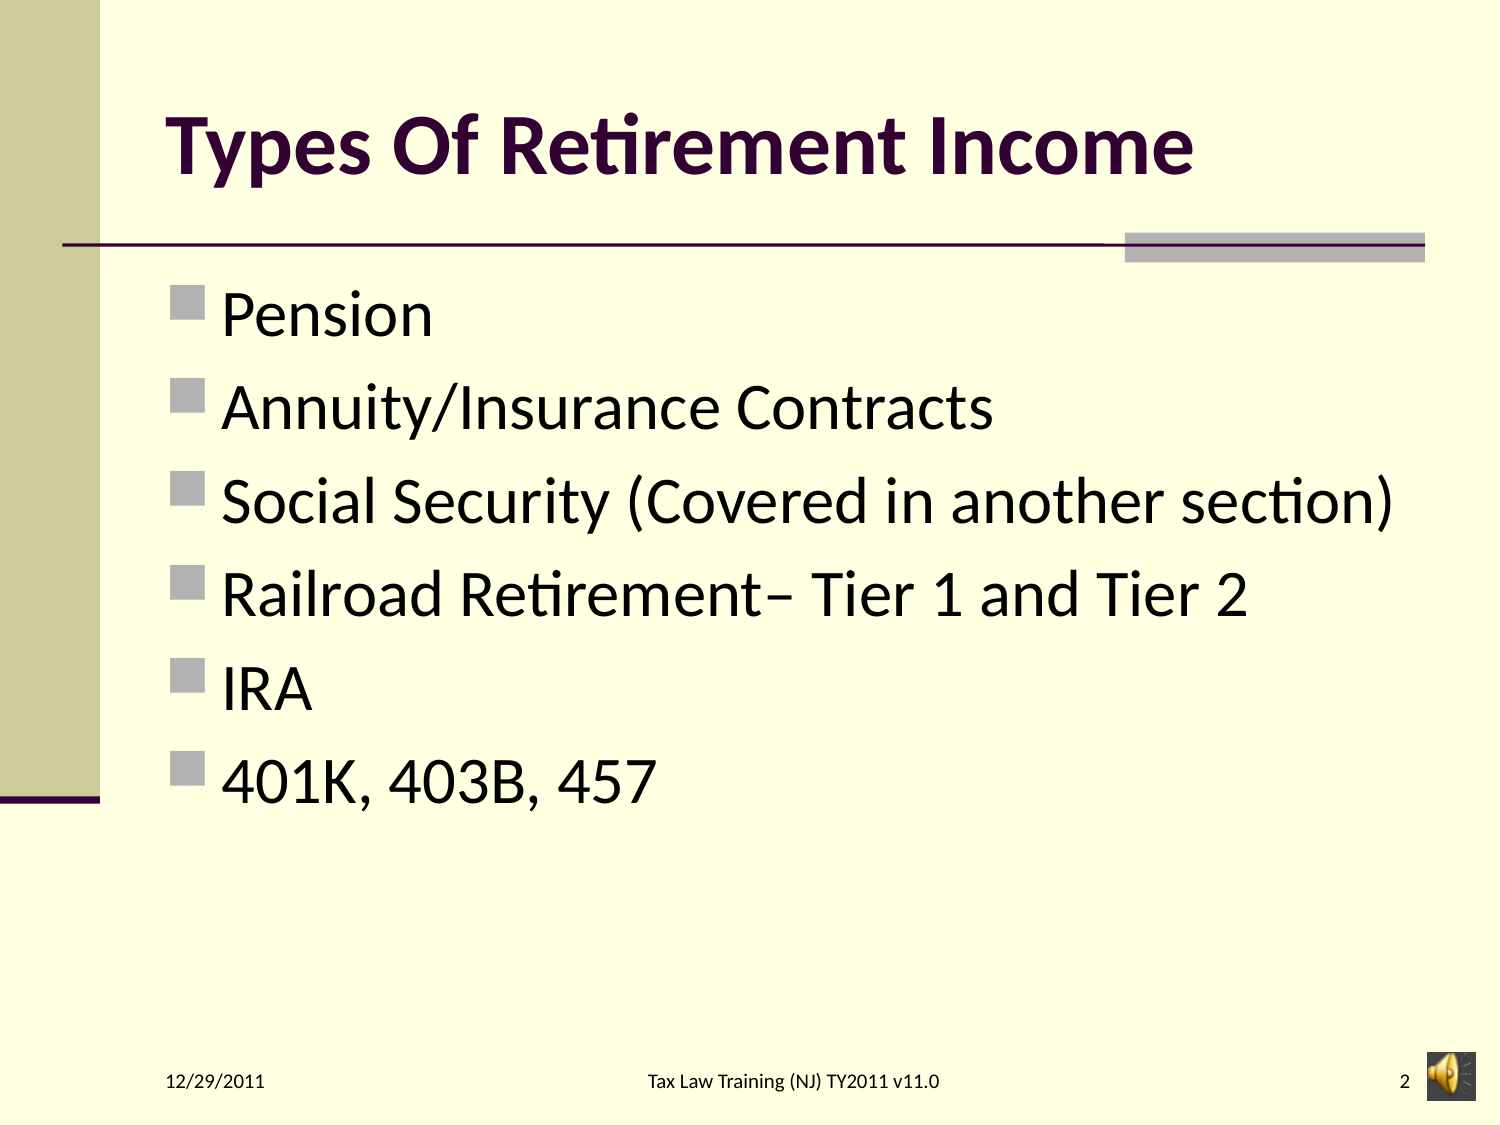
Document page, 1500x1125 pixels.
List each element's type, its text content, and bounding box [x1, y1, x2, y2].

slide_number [149, 1050, 476, 1101]
list Pension Annuity/Insurance Contracts Social Security (Covered in another section) Railroad Retirement– Tier 1 and Tier 2 IRA 401K, 403B, 457 [150, 262, 1425, 1038]
footer Tax Law Training (NJ) TY2011 v11.0 [549, 1049, 1038, 1101]
title Types Of Retirement Income [150, 45, 1425, 234]
slide_number 2 [1112, 1049, 1426, 1101]
picture [1426, 1051, 1477, 1102]
